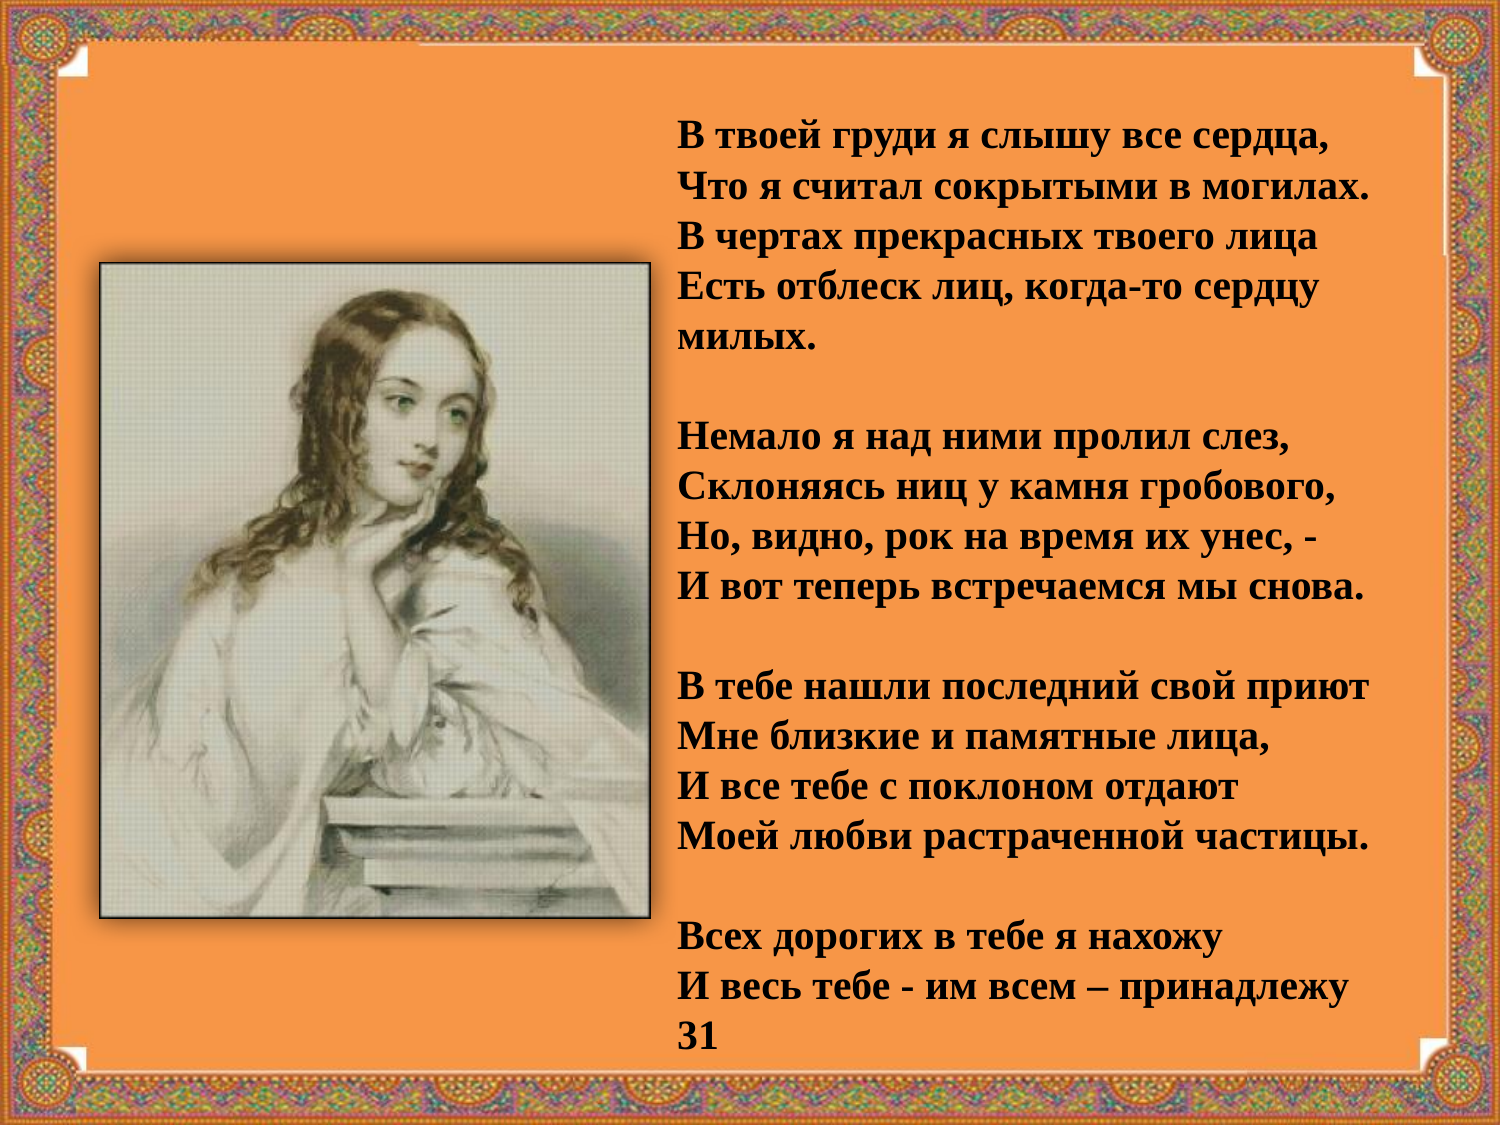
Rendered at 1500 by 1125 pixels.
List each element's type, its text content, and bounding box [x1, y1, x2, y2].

picture [0, 0, 1500, 1125]
text_box В твоей груди я слышу все сердца, Что я считал сокрытыми в могилах. В чертах прекрасных твоего лица Есть отблеск лиц, когда-то сердцу милых. Немало я над ними пролил слез, Склоняясь ниц у камня гробового, Но, видно, рок на время их унес, - И вот теперь встречаемся мы снова. В тебе нашли последний свой приют Мне близкие и памятные лица, И все тебе с поклоном отдают Моей любви растраченной частицы. Всех дорогих в тебе я нахожу И весь тебе - им всем – принадлежу 31 [662, 99, 1413, 1066]
